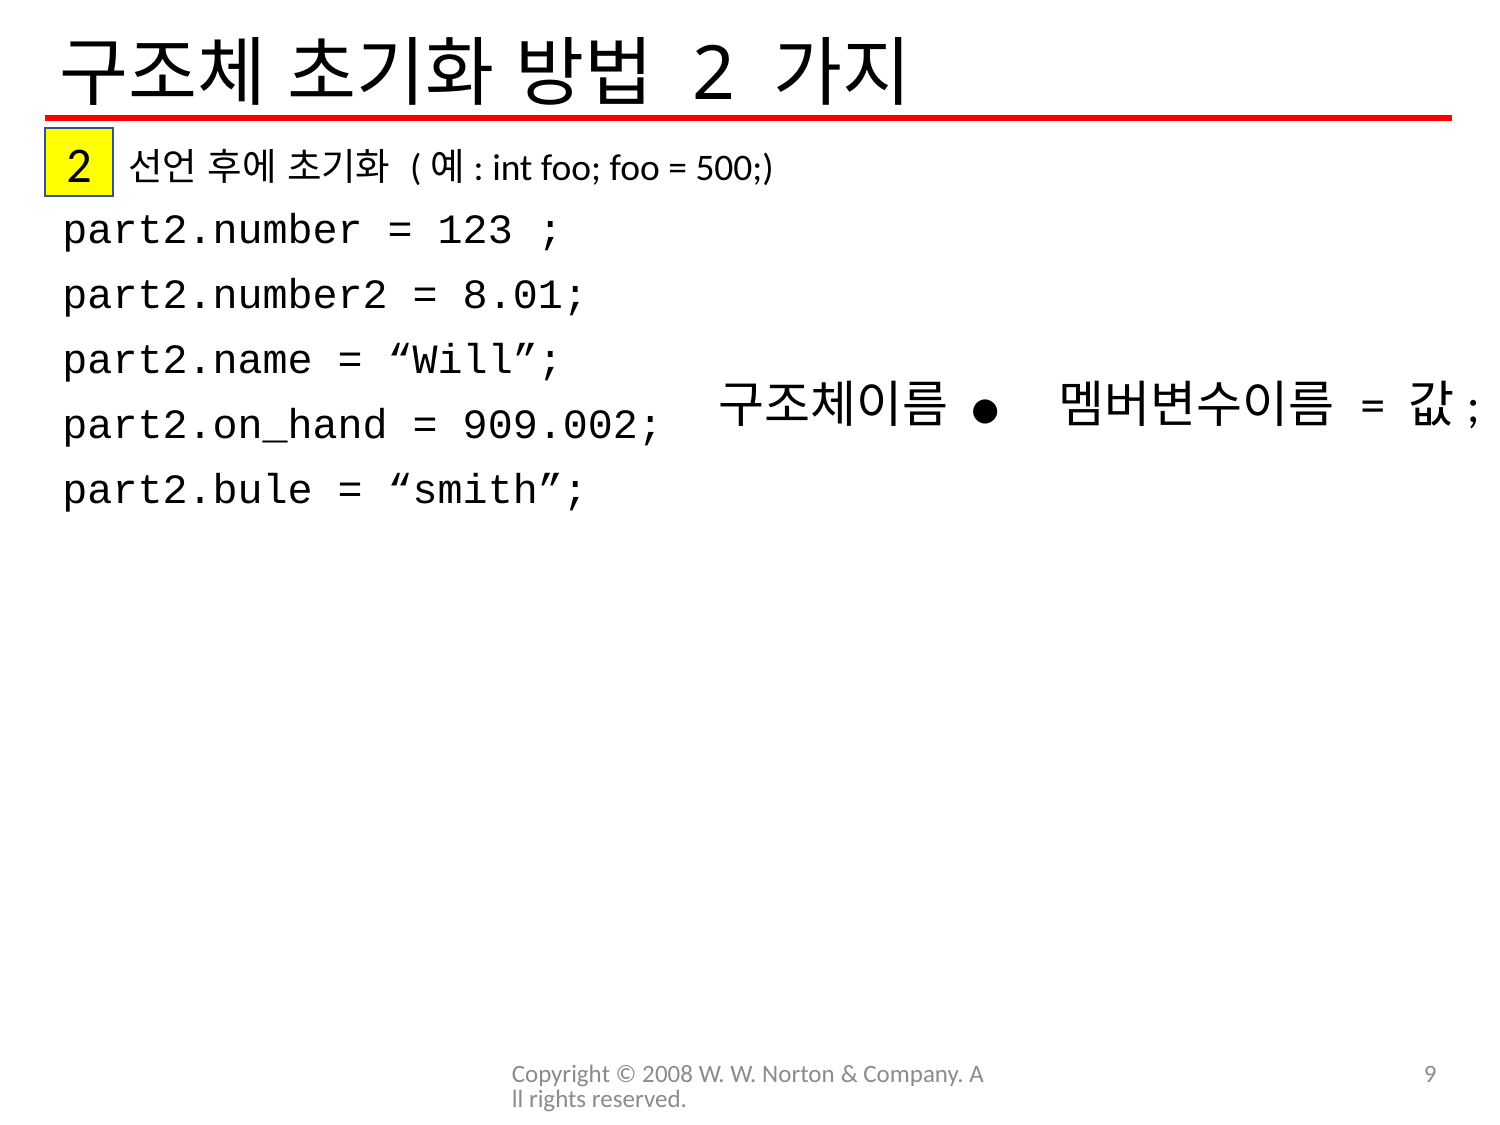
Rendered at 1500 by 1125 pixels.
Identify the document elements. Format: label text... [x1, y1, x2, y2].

footer Copyright © 2008 W. W. Norton & Company. All rights reserved. [496, 1042, 1004, 1103]
text_box 2 [44, 127, 114, 197]
slide_number 9 [1059, 1042, 1452, 1103]
text_box 구조체이름.멤버변수이름 = 값; [703, 214, 1495, 470]
text_box 선언 후에 초기화 (예: int foo; foo = 500;) [113, 135, 789, 196]
text_box part2.number = 123 ; part2.number2 = 8.01; part2.name = “Will”; part2.on_hand = 909.002; part2.bule = “smith”; [47, 204, 678, 520]
title 구조체 초기화 방법 2 가지 [44, 41, 1452, 109]
